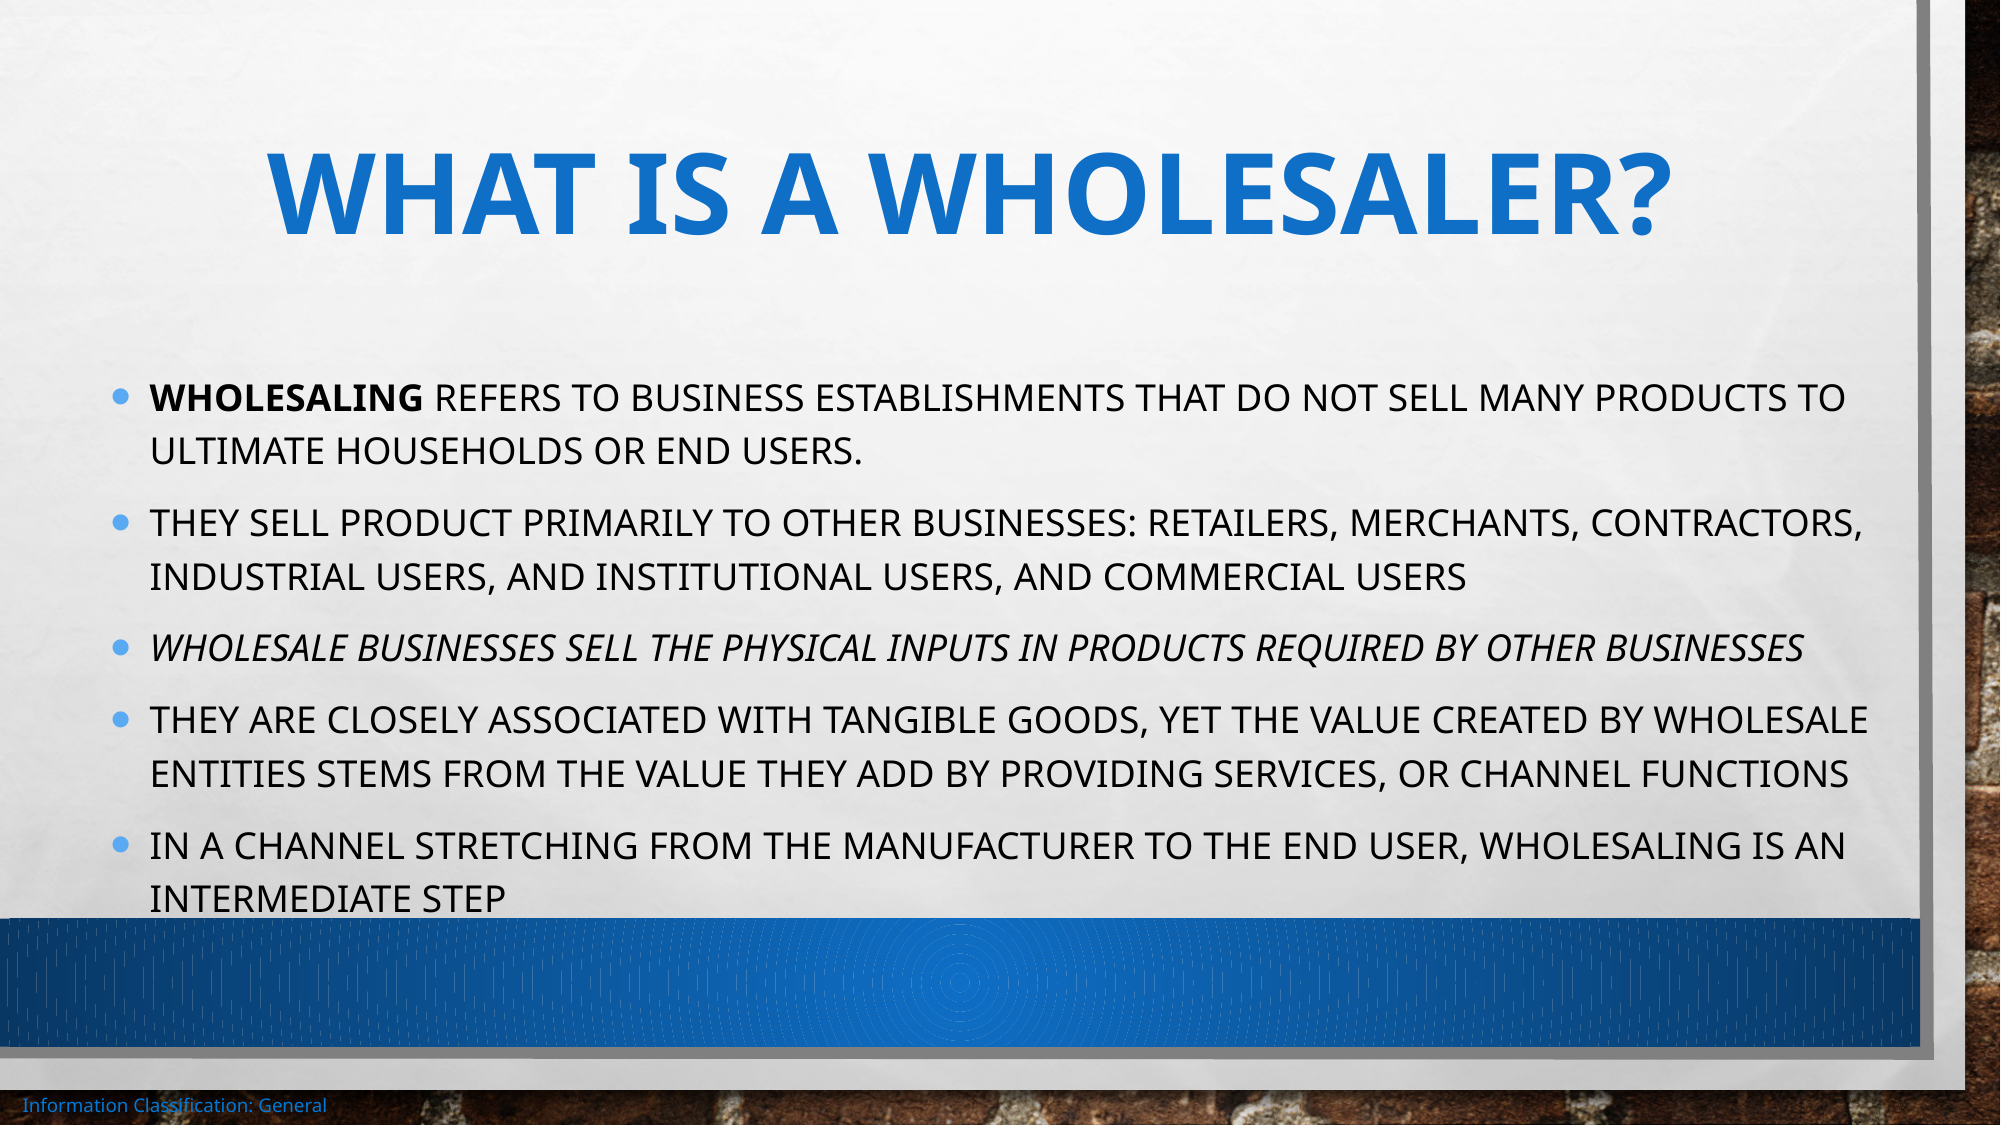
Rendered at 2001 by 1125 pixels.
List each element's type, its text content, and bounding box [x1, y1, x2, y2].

title What is a wholesaler? [95, 115, 1905, 282]
list Wholesaling refers to business establishments that do not sell many products to ultimate households or end users. They sell product primarily to other businesses: retailers, merchants, contractors, industrial users, and institutional users, and commercial users Wholesale businesses sell the physical inputs in products required by other businesses They are closely associated with tangible goods, yet the value created by wholesale entities stems from the value they add by providing services, or channel functions In a channel stretching from the manufacturer to the end user, wholesaling is an intermediate step [95, 357, 1905, 962]
picture [0, 0, 2000, 1125]
